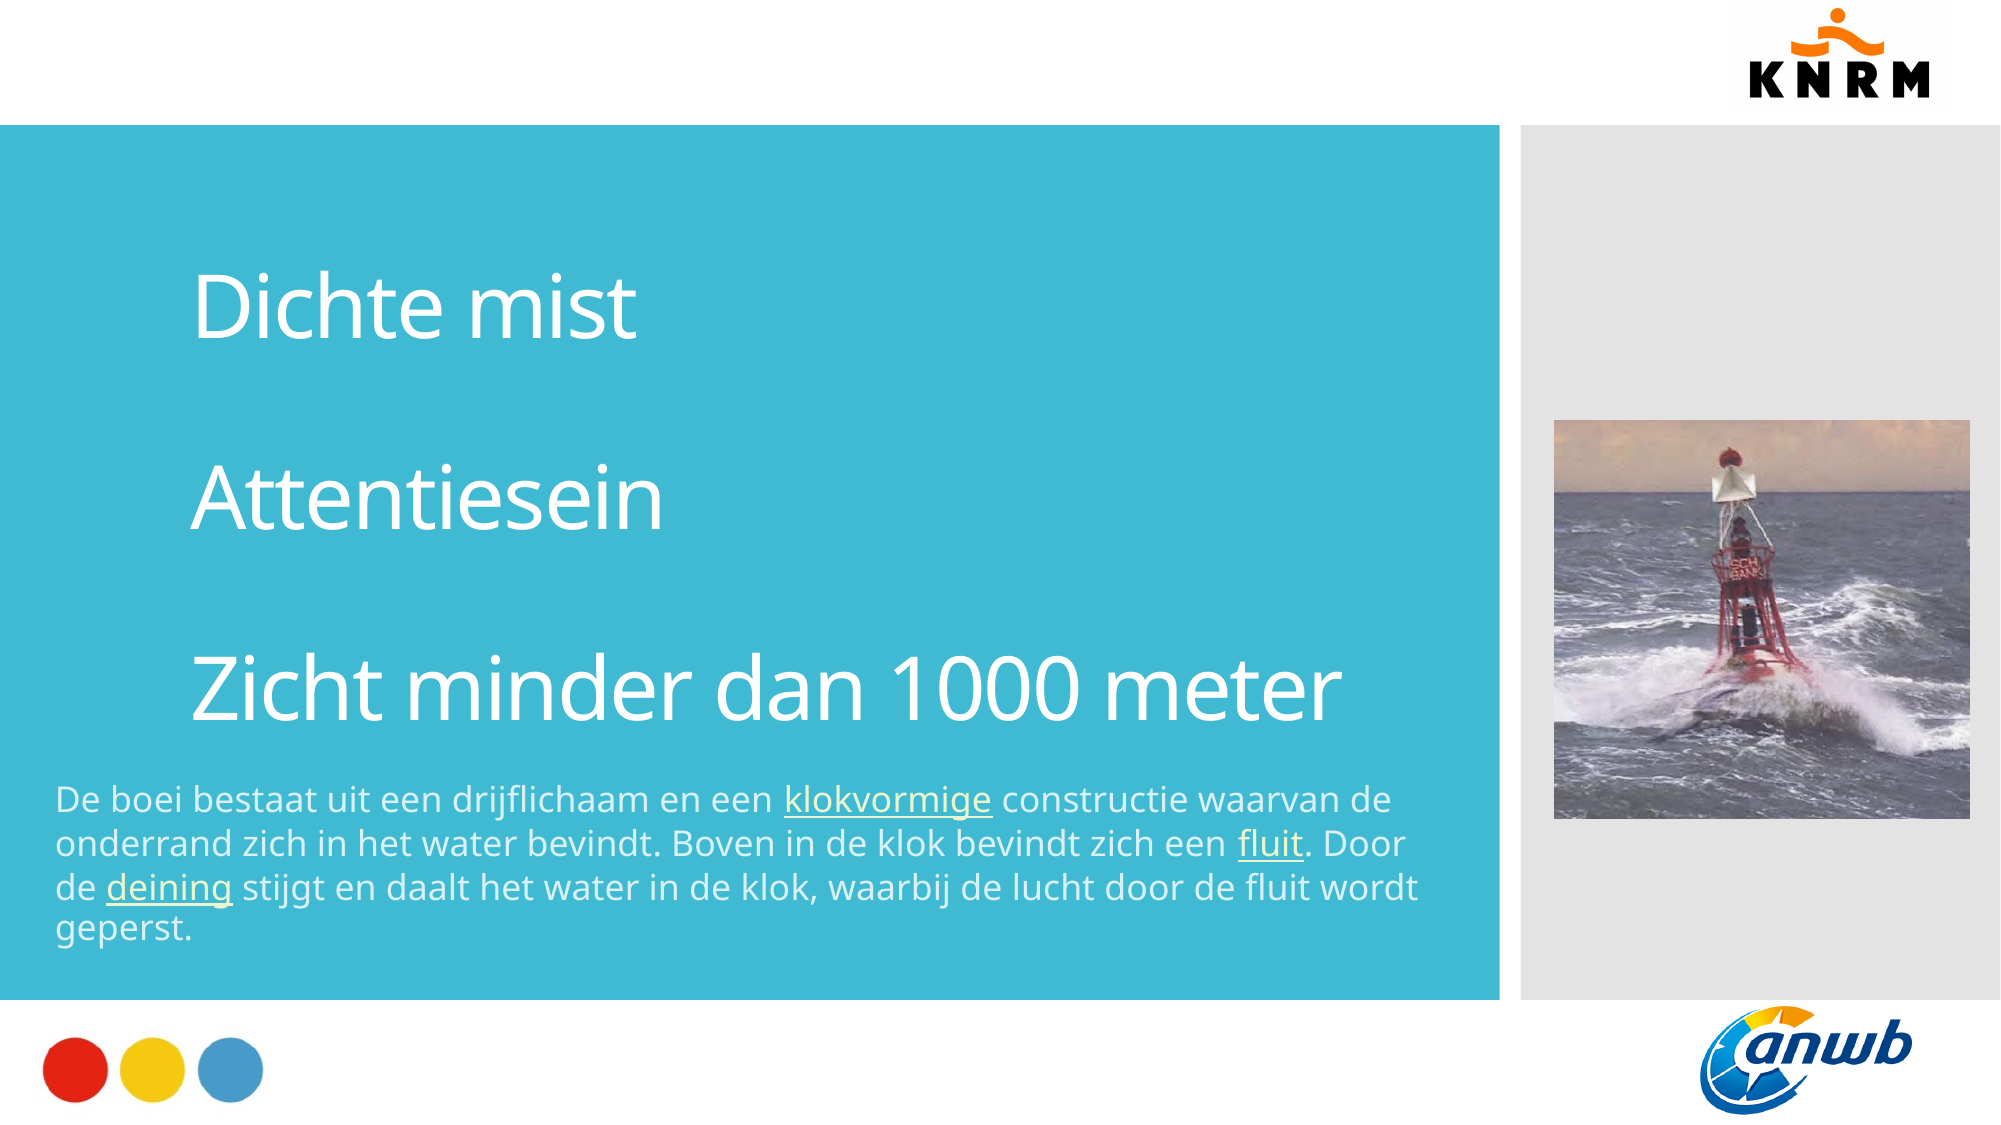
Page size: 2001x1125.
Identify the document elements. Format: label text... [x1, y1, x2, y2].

picture [16, 1009, 309, 1125]
subtitle De boei bestaat uit een drijflichaam en een klokvormige constructie waarvan de onderrand zich in het water bevindt. Boven in de klok bevindt zich een fluit. Door de deining stijgt en daalt het water in de klok, waarbij de lucht door de fluit wordt geperst. [39, 770, 1441, 956]
picture [1554, 420, 1970, 819]
picture [1688, 985, 1912, 1125]
title Dichte mist Attentiesein Zicht minder dan 1000 meter [175, 213, 1376, 747]
picture [1731, 0, 1949, 113]
